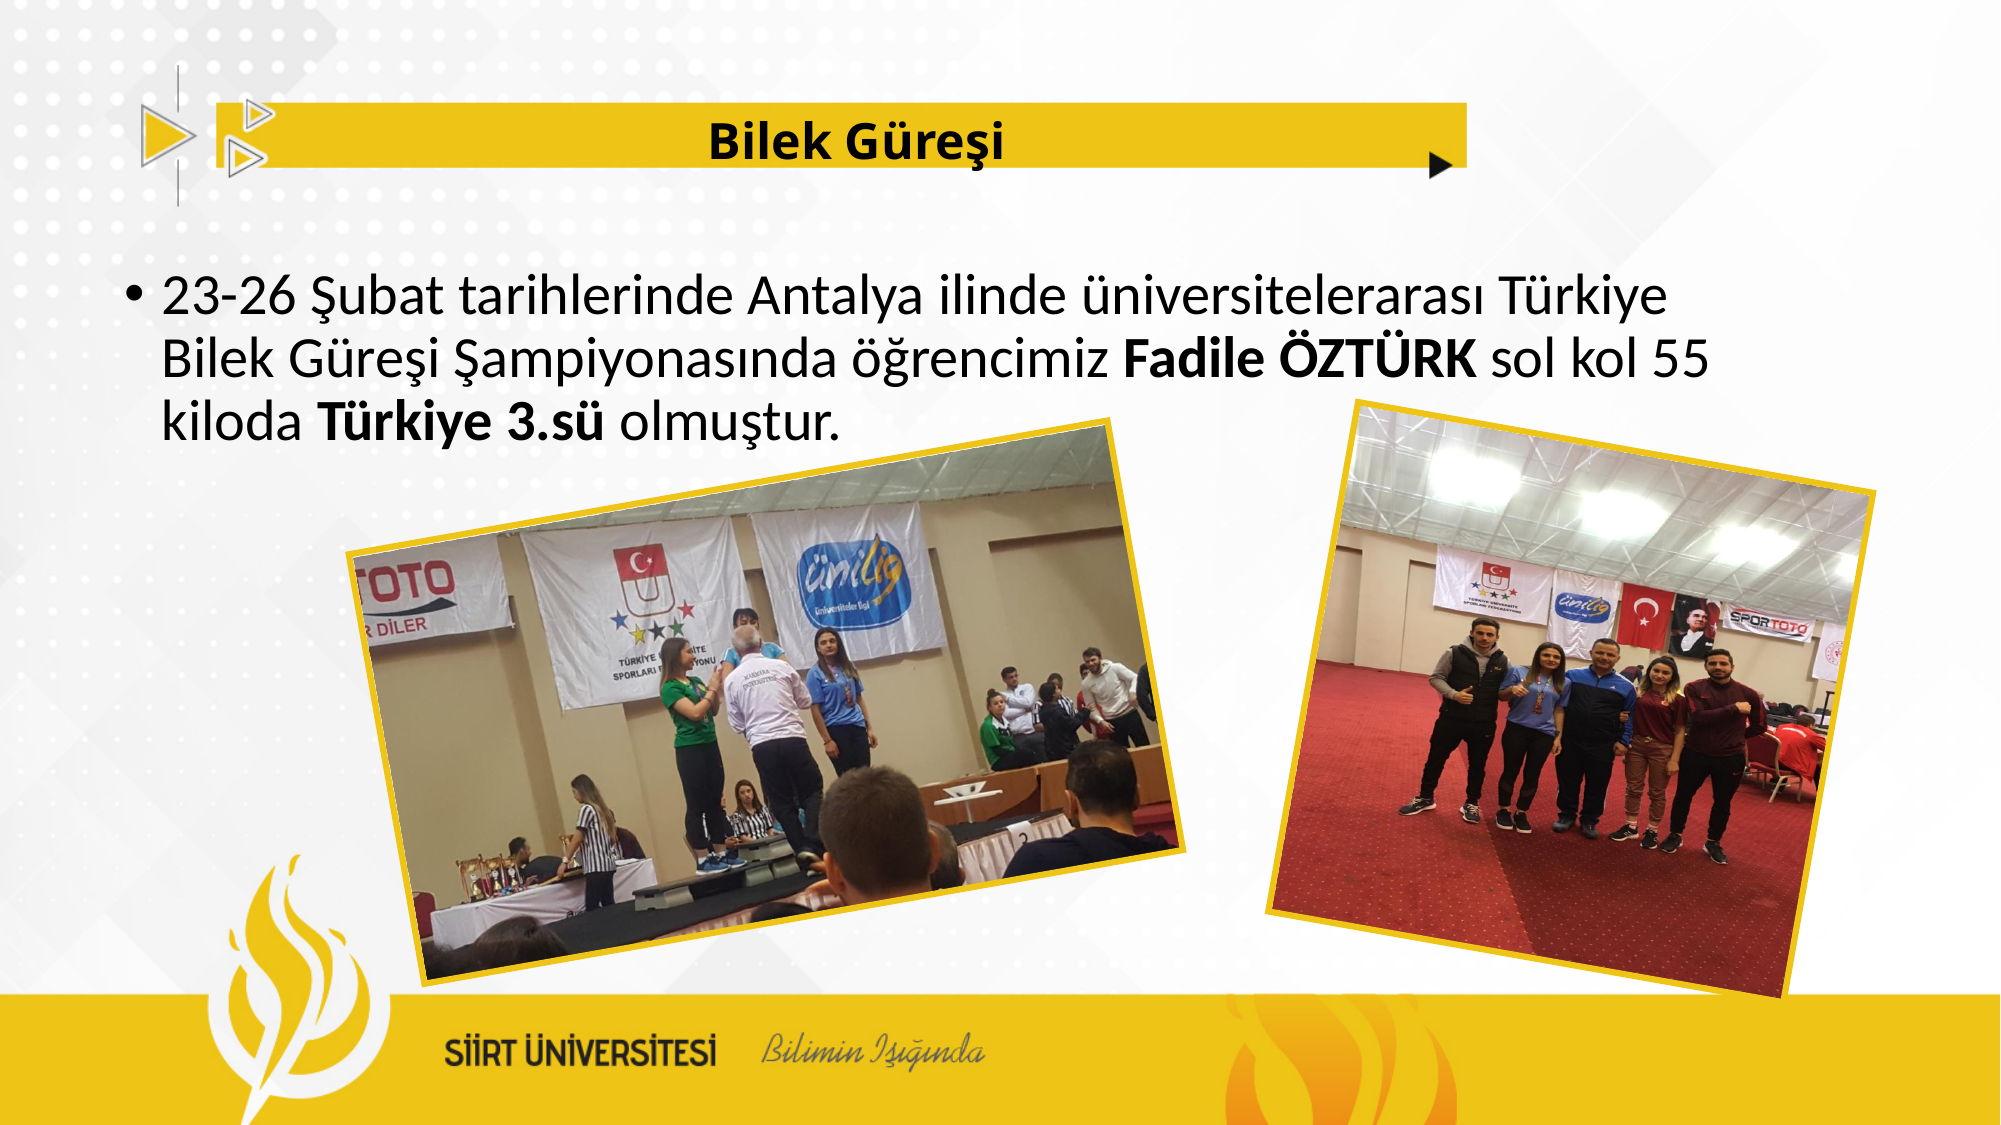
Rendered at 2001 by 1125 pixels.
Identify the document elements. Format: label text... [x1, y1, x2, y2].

picture [0, 0, 2001, 1125]
title Bilek Güreşi [488, 86, 1225, 202]
list 23-26 Şubat tarihlerinde Antalya ilinde üniversitelerarası Türkiye Bilek Güreşi Şampiyonasında öğrencimiz Fadile ÖZTÜRK sol kol 55 kiloda Türkiye 3.sü olmuştur. [109, 257, 1752, 971]
